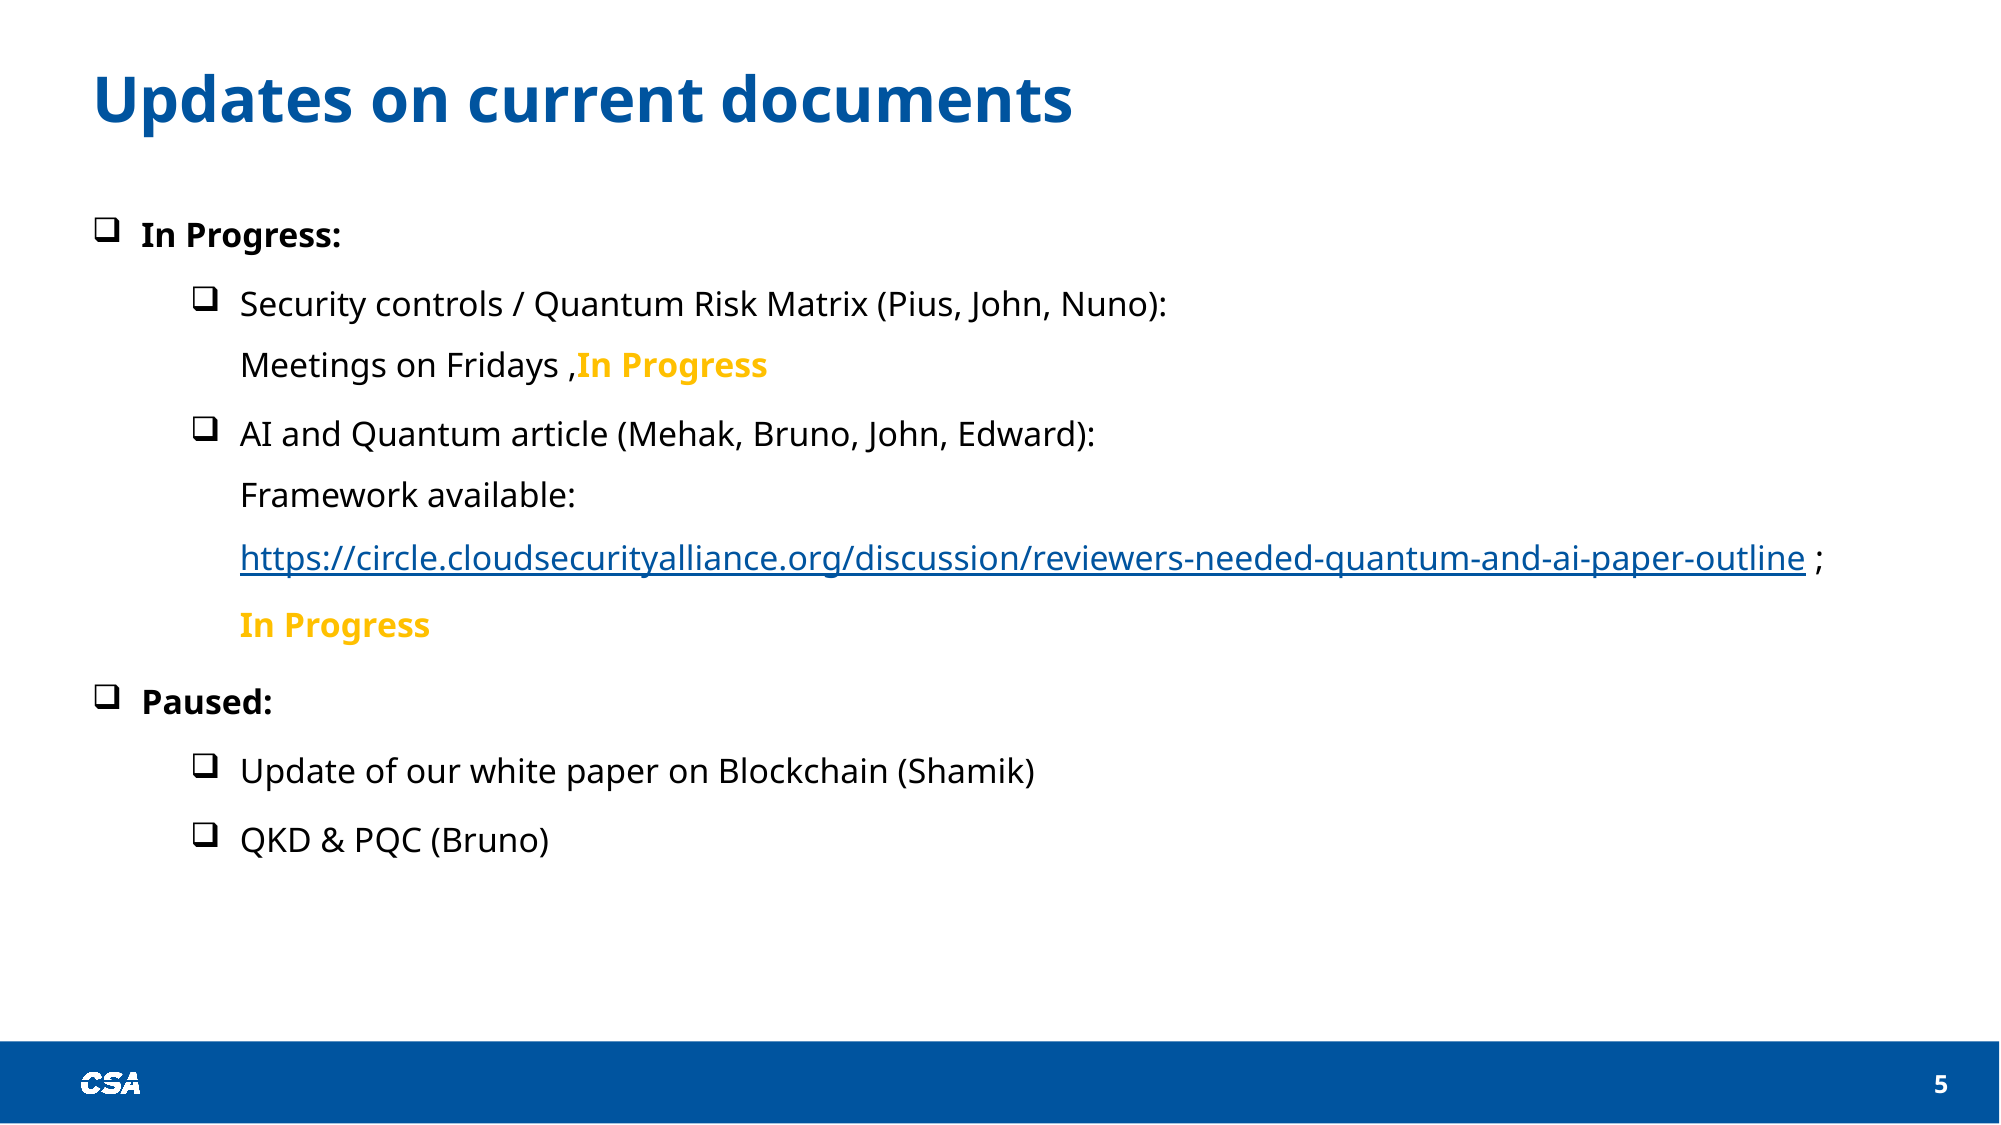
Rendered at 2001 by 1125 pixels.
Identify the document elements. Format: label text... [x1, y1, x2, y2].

picture [81, 1061, 150, 1105]
list In Progress: Security controls / Quantum Risk Matrix (Pius, John, Nuno): Meetings on Fridays ,In Progress AI and Quantum article (Mehak, Bruno, John, Edward): Framework available: https://circle.cloudsecurityalliance.org/discussion/reviewers-needed-quantum-and-ai-paper-outline ; In Progress Paused: Update of our white paper on Blockchain (Shamik) QKD & PQC (Bruno) [77, 185, 1849, 891]
title Updates on current documents [77, 59, 1849, 144]
